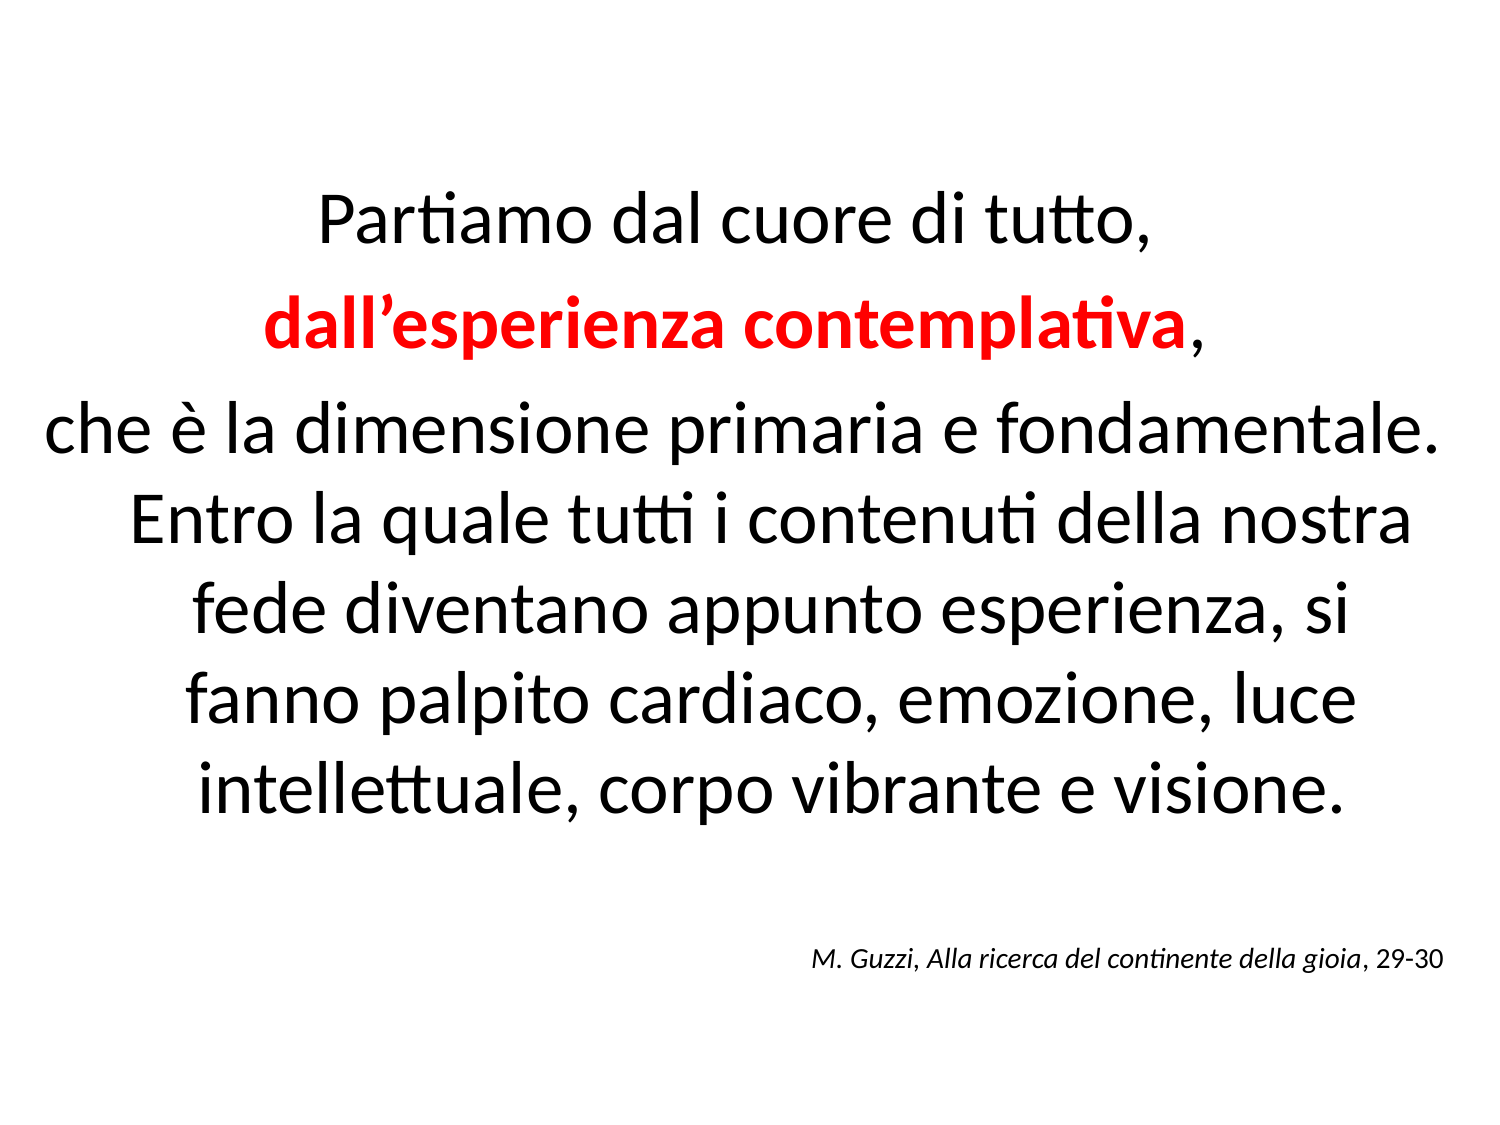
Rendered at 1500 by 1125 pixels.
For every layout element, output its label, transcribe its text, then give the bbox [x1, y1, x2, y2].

list Partiamo dal cuore di tutto, dall’esperienza contemplativa, che è la dimensione primaria e fondamentale. Entro la quale tutti i contenuti della nostra fede diventano appunto esperienza, si fanno palpito cardiaco, emozione, luce intellettuale, corpo vibrante e visione. M. Guzzi, Alla ricerca del continente della gioia, 29-30 [29, 160, 1459, 1005]
